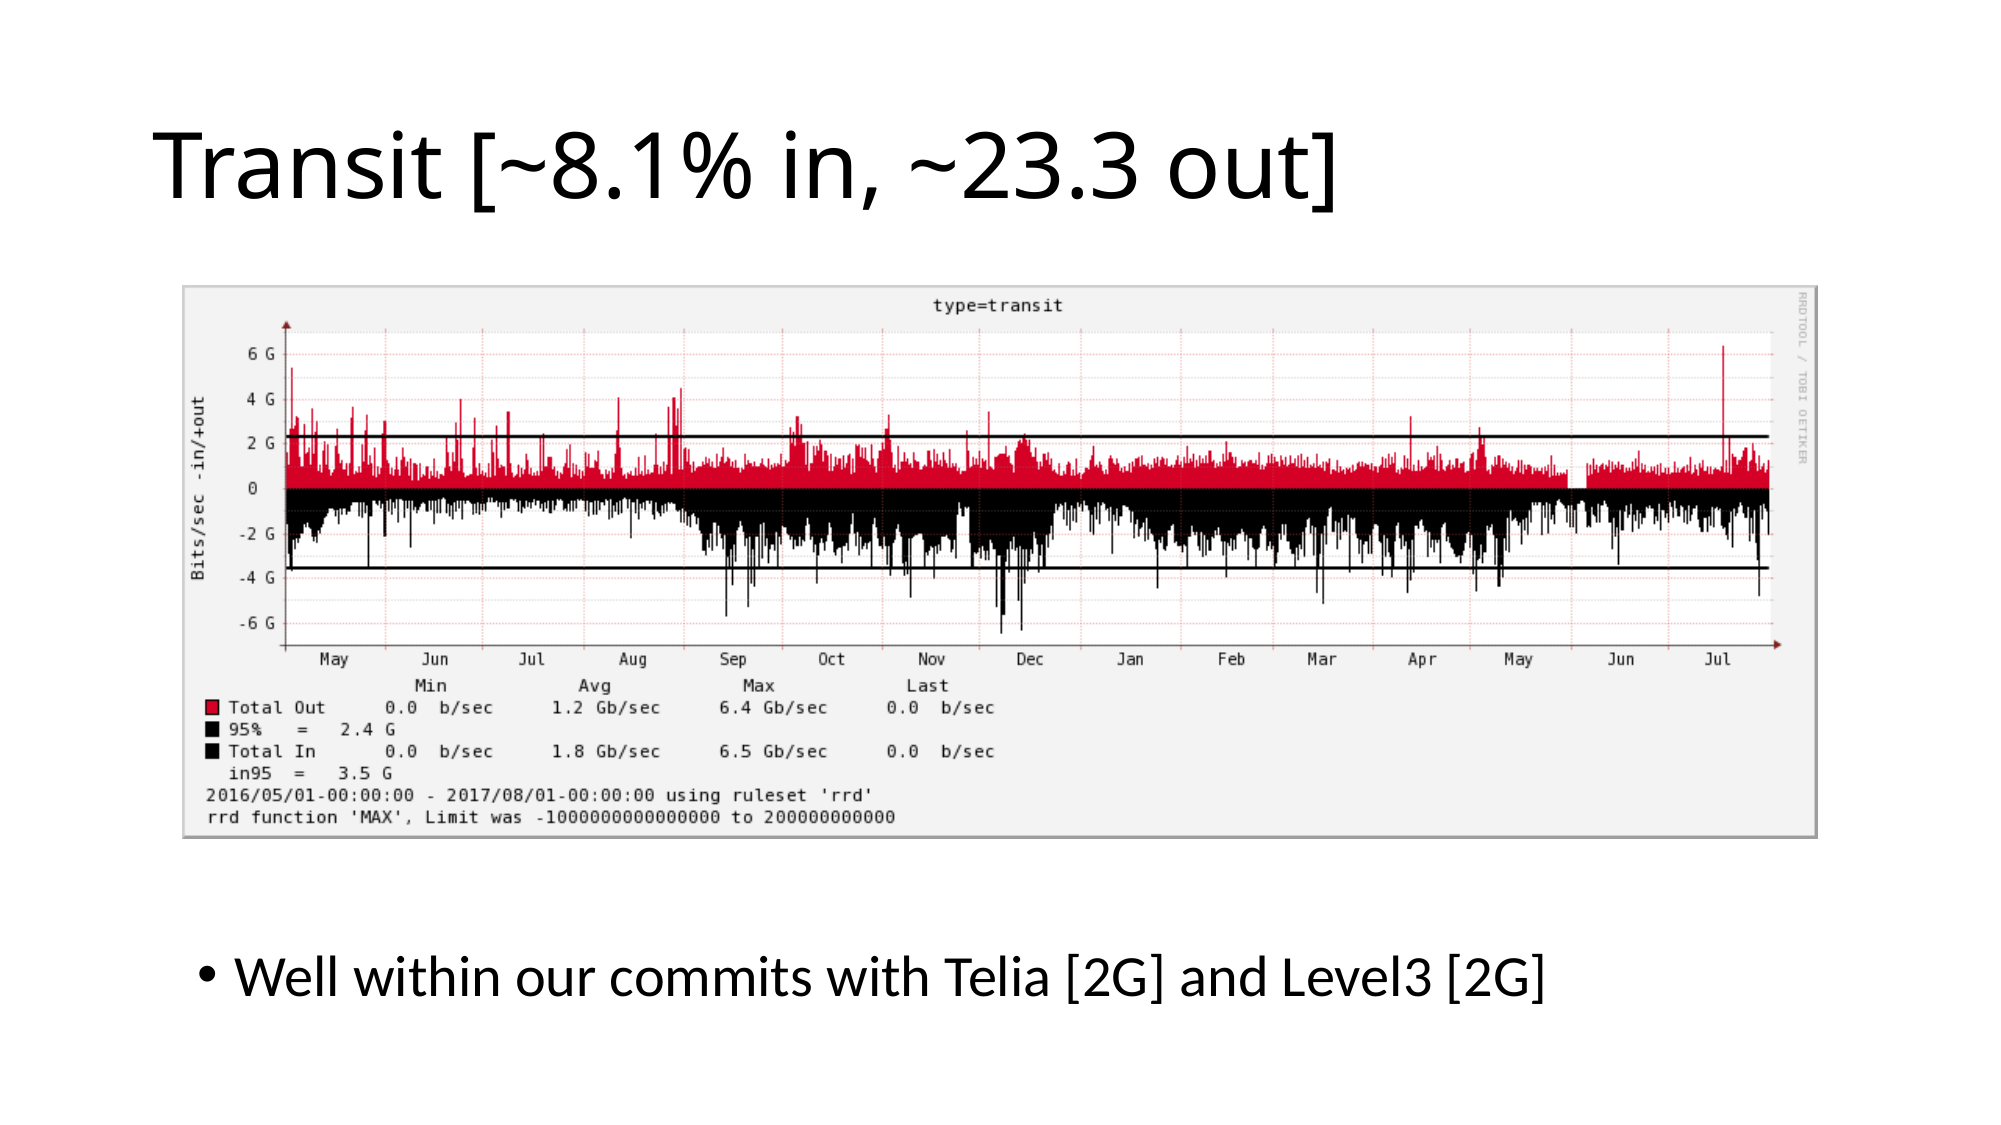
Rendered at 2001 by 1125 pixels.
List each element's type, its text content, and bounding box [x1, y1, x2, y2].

picture [181, 285, 1818, 839]
title Transit [~8.1% in, ~23.3 out] [137, 59, 1863, 278]
list Well within our commits with Telia [2G] and Level3 [2G] [182, 847, 1991, 1085]
